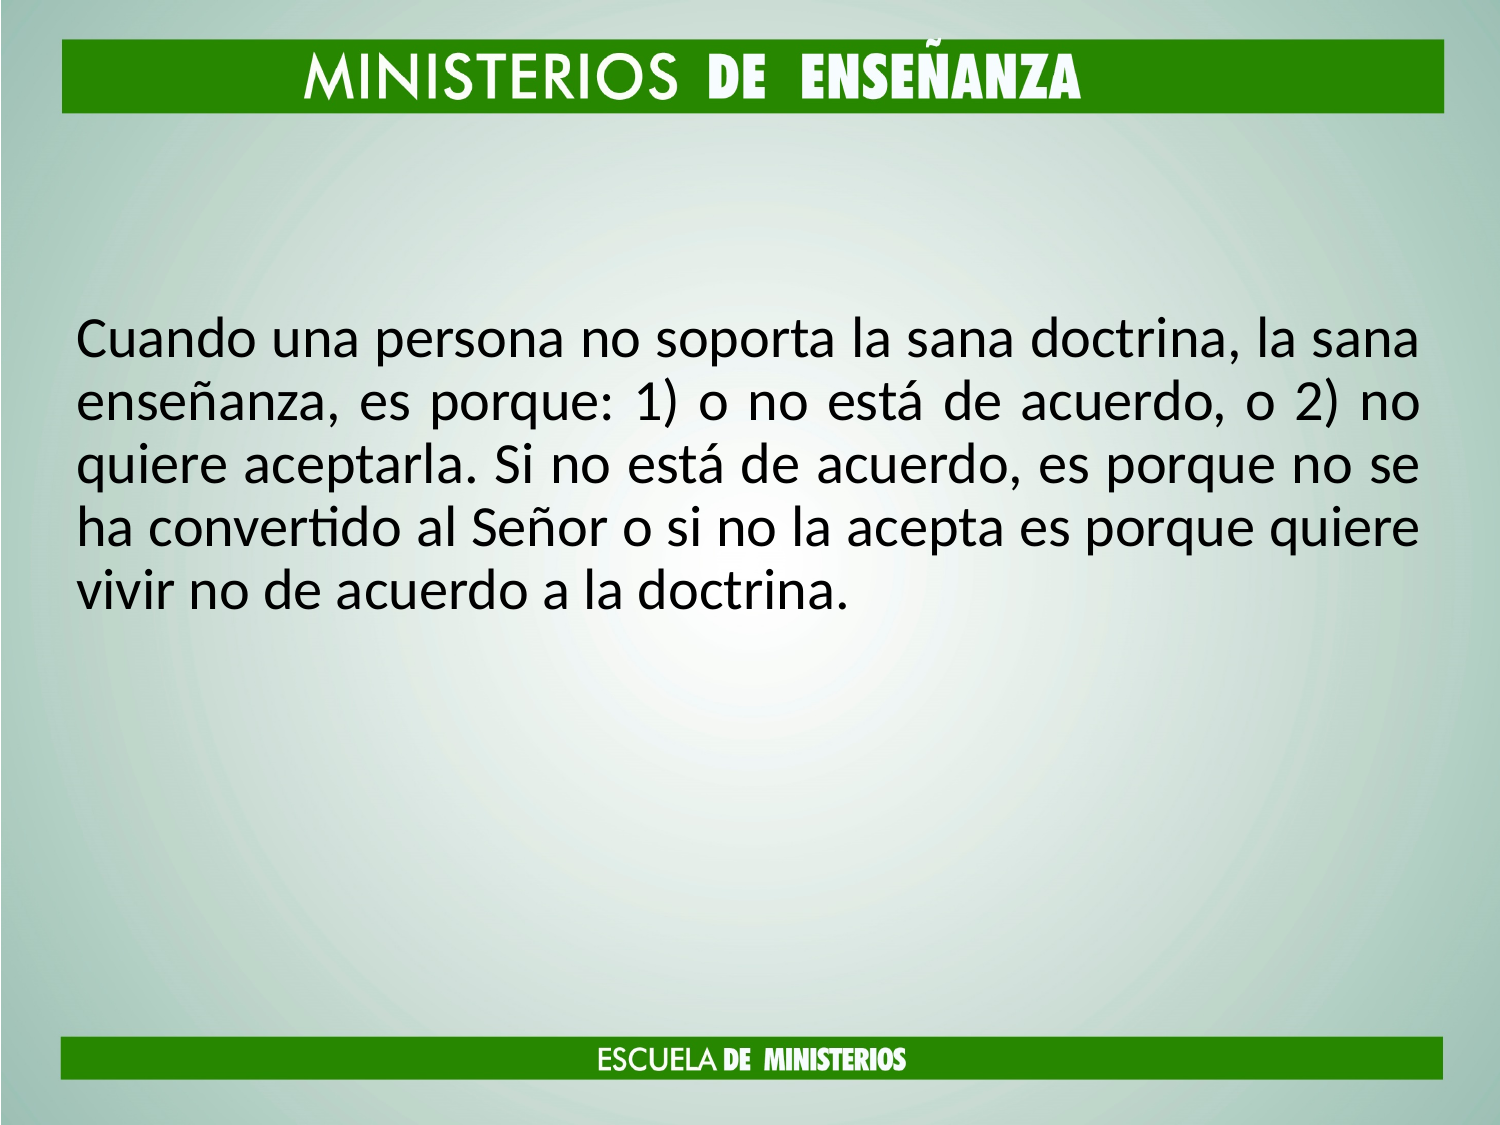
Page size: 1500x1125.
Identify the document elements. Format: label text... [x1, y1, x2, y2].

list Cuando una persona no soporta la sana doctrina, la sana enseñanza, es porque: 1) o no está de acuerdo, o 2) no quiere aceptarla. Si no está de acuerdo, es porque no se ha convertido al Señor o si no la acepta es porque quiere vivir no de acuerdo a la doctrina. [61, 299, 1437, 1014]
